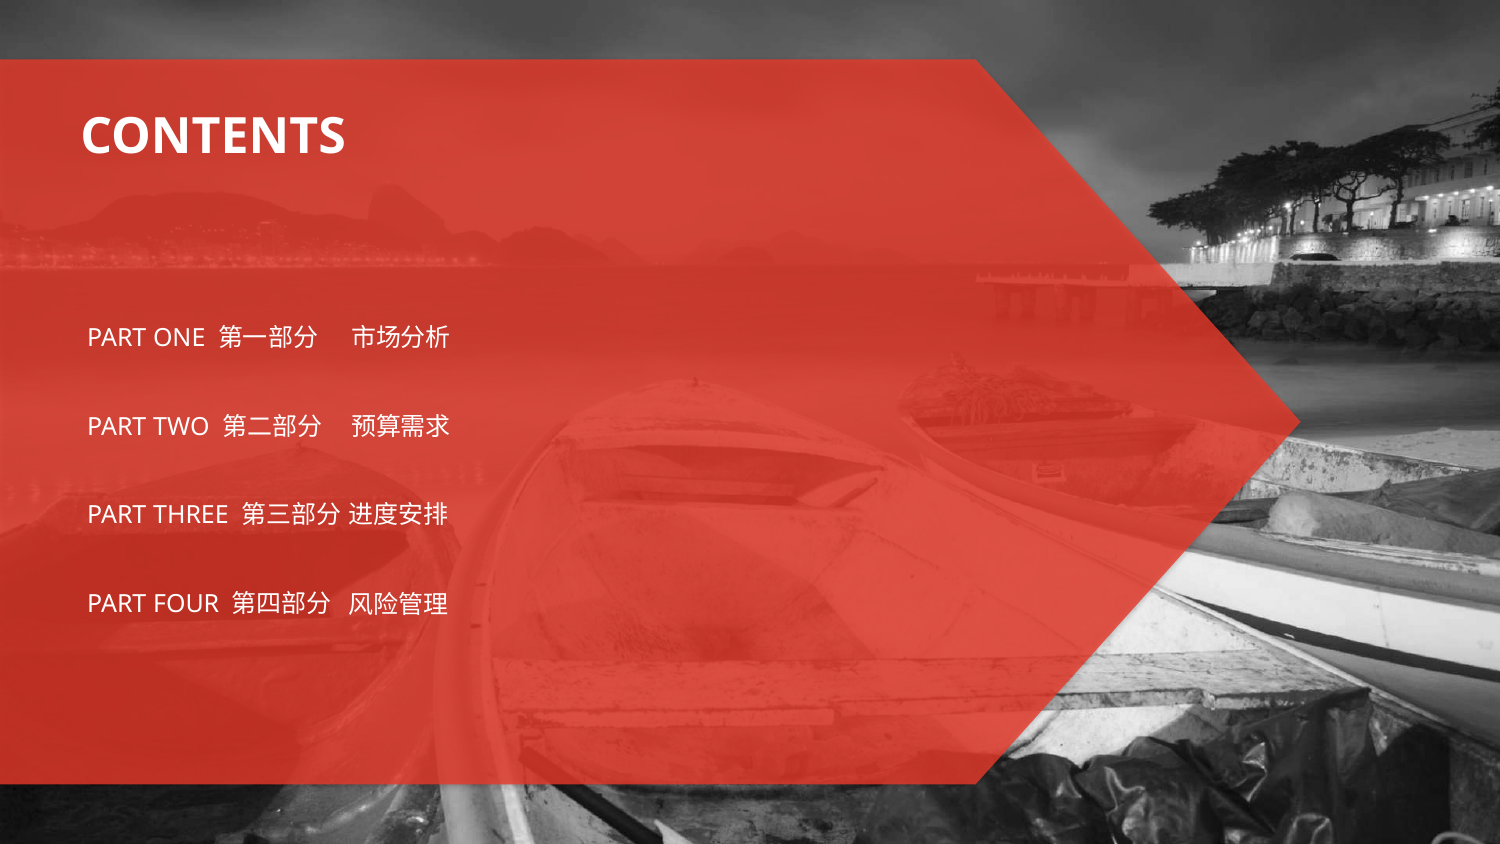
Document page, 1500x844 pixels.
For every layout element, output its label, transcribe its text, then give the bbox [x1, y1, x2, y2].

picture [0, 0, 1500, 844]
text_box CONTENTS [65, 95, 361, 171]
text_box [72, 304, 467, 359]
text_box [72, 481, 467, 536]
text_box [72, 393, 467, 447]
text_box [0, 58, 1302, 786]
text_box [72, 570, 467, 626]
